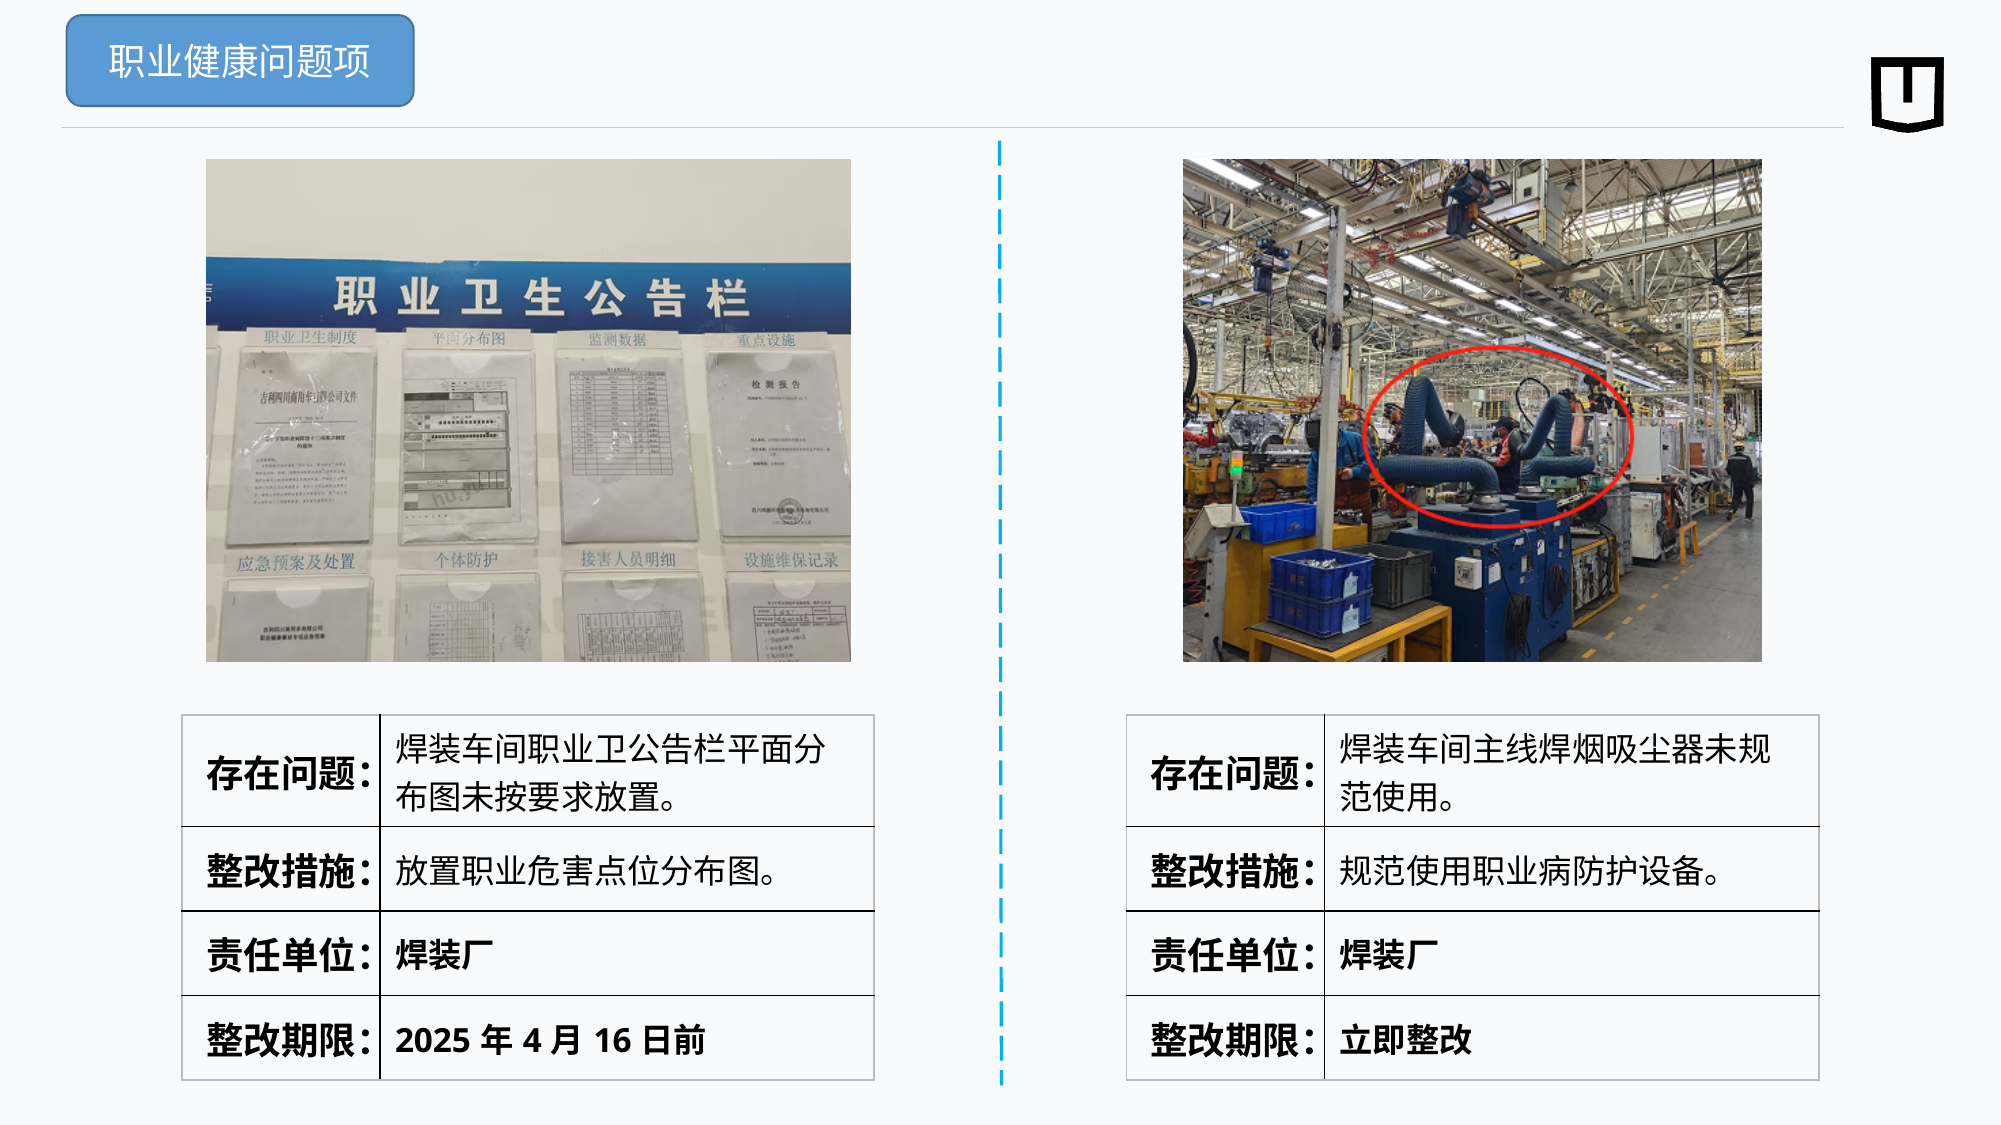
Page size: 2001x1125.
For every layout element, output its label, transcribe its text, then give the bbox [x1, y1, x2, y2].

table_cell 放置职业危害点位分布图。 [381, 827, 873, 910]
table_cell 2025年4月16日前 [381, 996, 873, 1079]
table_cell 整改措施： [183, 827, 379, 910]
table_header 焊装车间主线焊烟吸尘器未规范使用。 [1325, 716, 1818, 826]
picture [1871, 57, 1944, 133]
table_cell 规范使用职业病防护设备。 [1325, 827, 1818, 910]
table_cell 焊装厂 [381, 912, 873, 995]
table_cell 责任单位： [1127, 912, 1324, 995]
picture [1183, 159, 1762, 662]
table_cell 焊装厂 [1325, 912, 1818, 995]
table_cell 立即整改 [1325, 996, 1818, 1079]
table_cell 责任单位： [183, 912, 379, 995]
table_header 存在问题： [183, 716, 379, 826]
picture [206, 159, 851, 662]
table_cell 整改期限： [183, 996, 379, 1079]
text_box 职业健康问题项 [65, 14, 415, 108]
table_header 焊装车间职业卫公告栏平面分布图未按要求放置。 [381, 716, 873, 826]
table_header 存在问题： [1127, 716, 1324, 826]
table_cell 整改期限： [1127, 996, 1324, 1079]
table_cell 整改措施： [1127, 827, 1324, 910]
